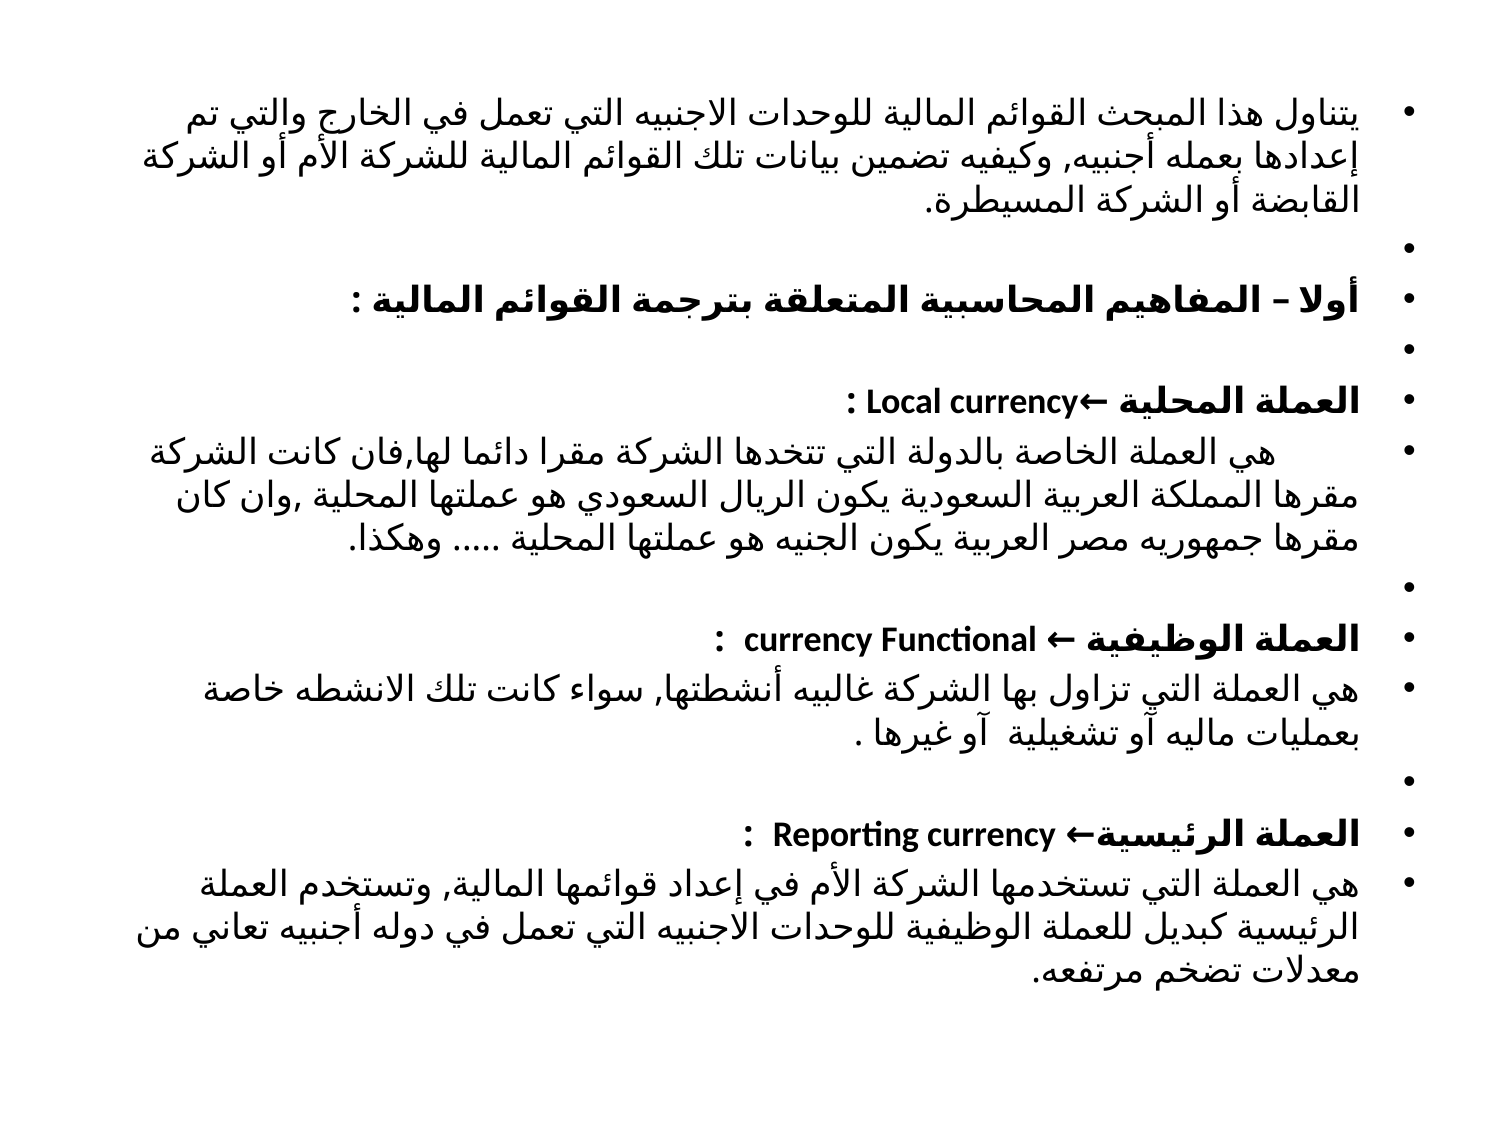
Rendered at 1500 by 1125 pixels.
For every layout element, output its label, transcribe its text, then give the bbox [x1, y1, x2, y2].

list يتناول هذا المبحث القوائم المالية للوحدات الاجنبيه التي تعمل في الخارج والتي تم إعدادها بعمله أجنبيه, وكيفيه تضمين بيانات تلك القوائم المالية للشركة الأم أو الشركة القابضة أو الشركة المسيطرة. أولا – المفاهيم المحاسبية المتعلقة بترجمة القوائم المالية : العملة المحلية ←Local currency : هي العملة الخاصة بالدولة التي تتخدها الشركة مقرا دائما لها,فان كانت الشركة مقرها المملكة العربية السعودية يكون الريال السعودي هو عملتها المحلية ,وان كان مقرها جمهوريه مصر العربية يكون الجنيه هو عملتها المحلية ..... وهكذا. العملة الوظيفية ← currency Functional : هي العملة التي تزاول بها الشركة غالبيه أنشطتها, سواء كانت تلك الانشطه خاصة بعمليات ماليه آو تشغيلية آو غيرها . العملة الرئيسية← Reporting currency : هي العملة التي تستخدمها الشركة الأم في إعداد قوائمها المالية, وتستخدم العملة الرئيسية كبديل للعملة الوظيفية للوحدات الاجنبيه التي تعمل في دوله أجنبيه تعاني من معدلات تضخم مرتفعه. [75, 82, 1425, 1005]
